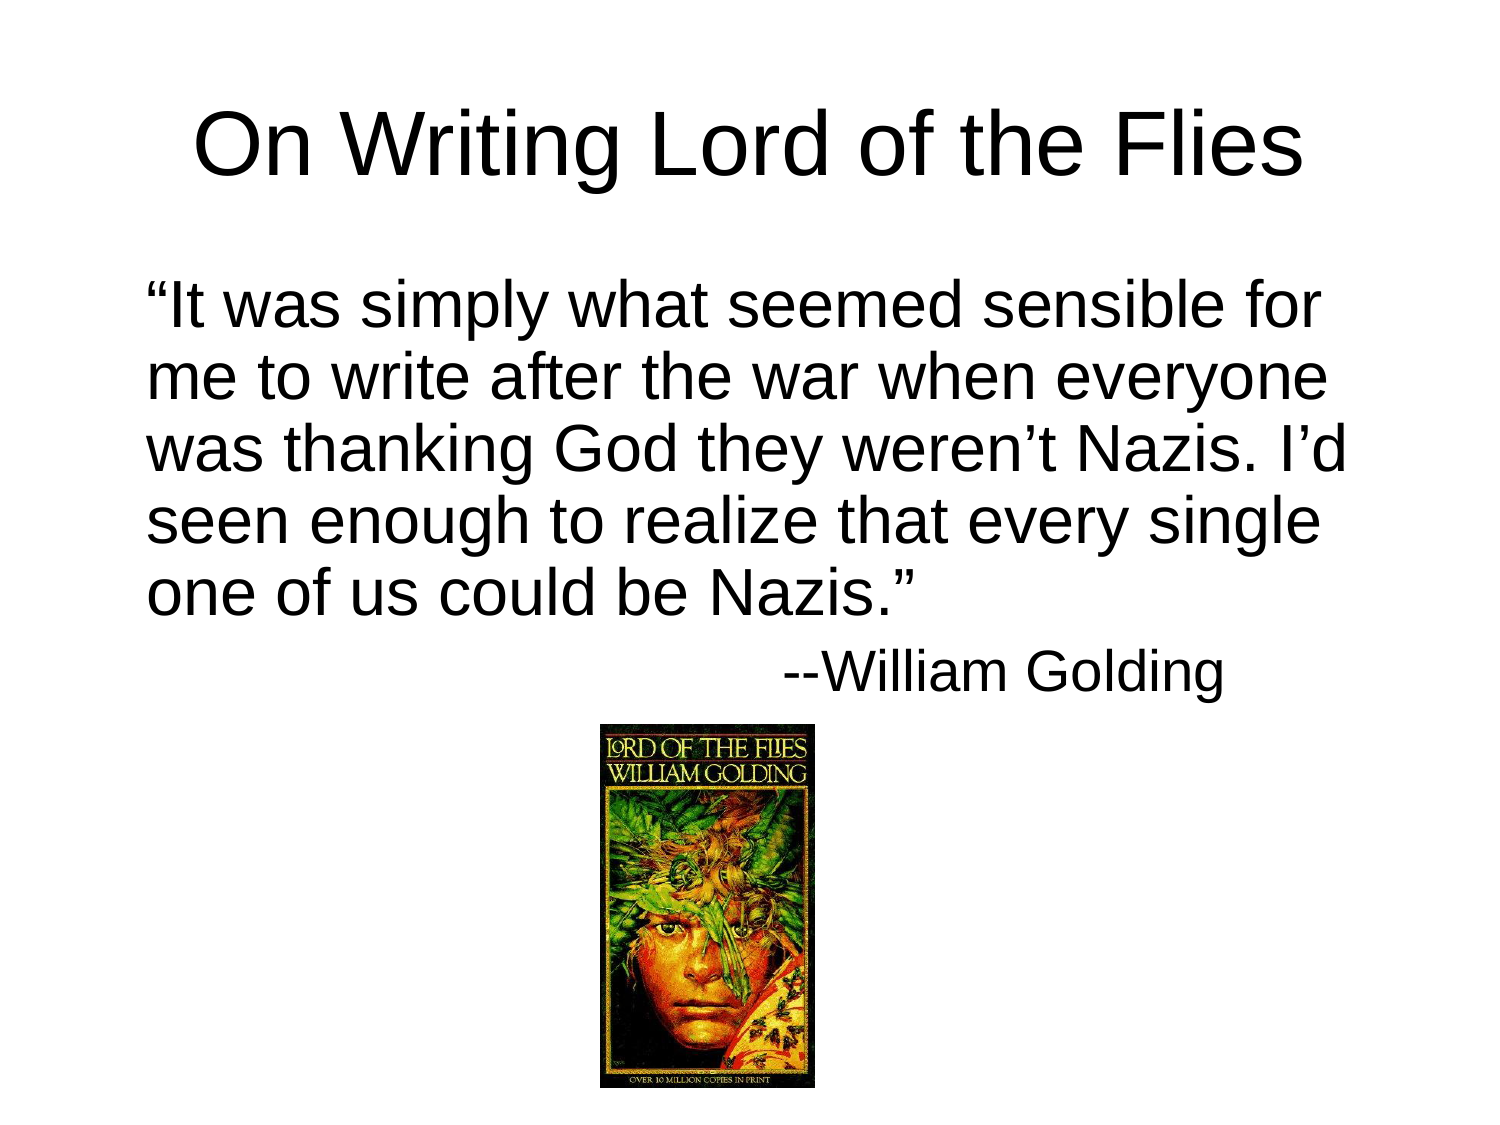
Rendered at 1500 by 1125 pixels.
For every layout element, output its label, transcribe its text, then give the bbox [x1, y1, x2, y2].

list “It was simply what seemed sensible for me to write after the war when everyone was thanking God they weren’t Nazis. I’d seen enough to realize that every single one of us could be Nazis.” --William Golding [75, 262, 1425, 725]
picture [599, 724, 815, 1088]
title On Writing Lord of the Flies [75, 45, 1425, 233]
